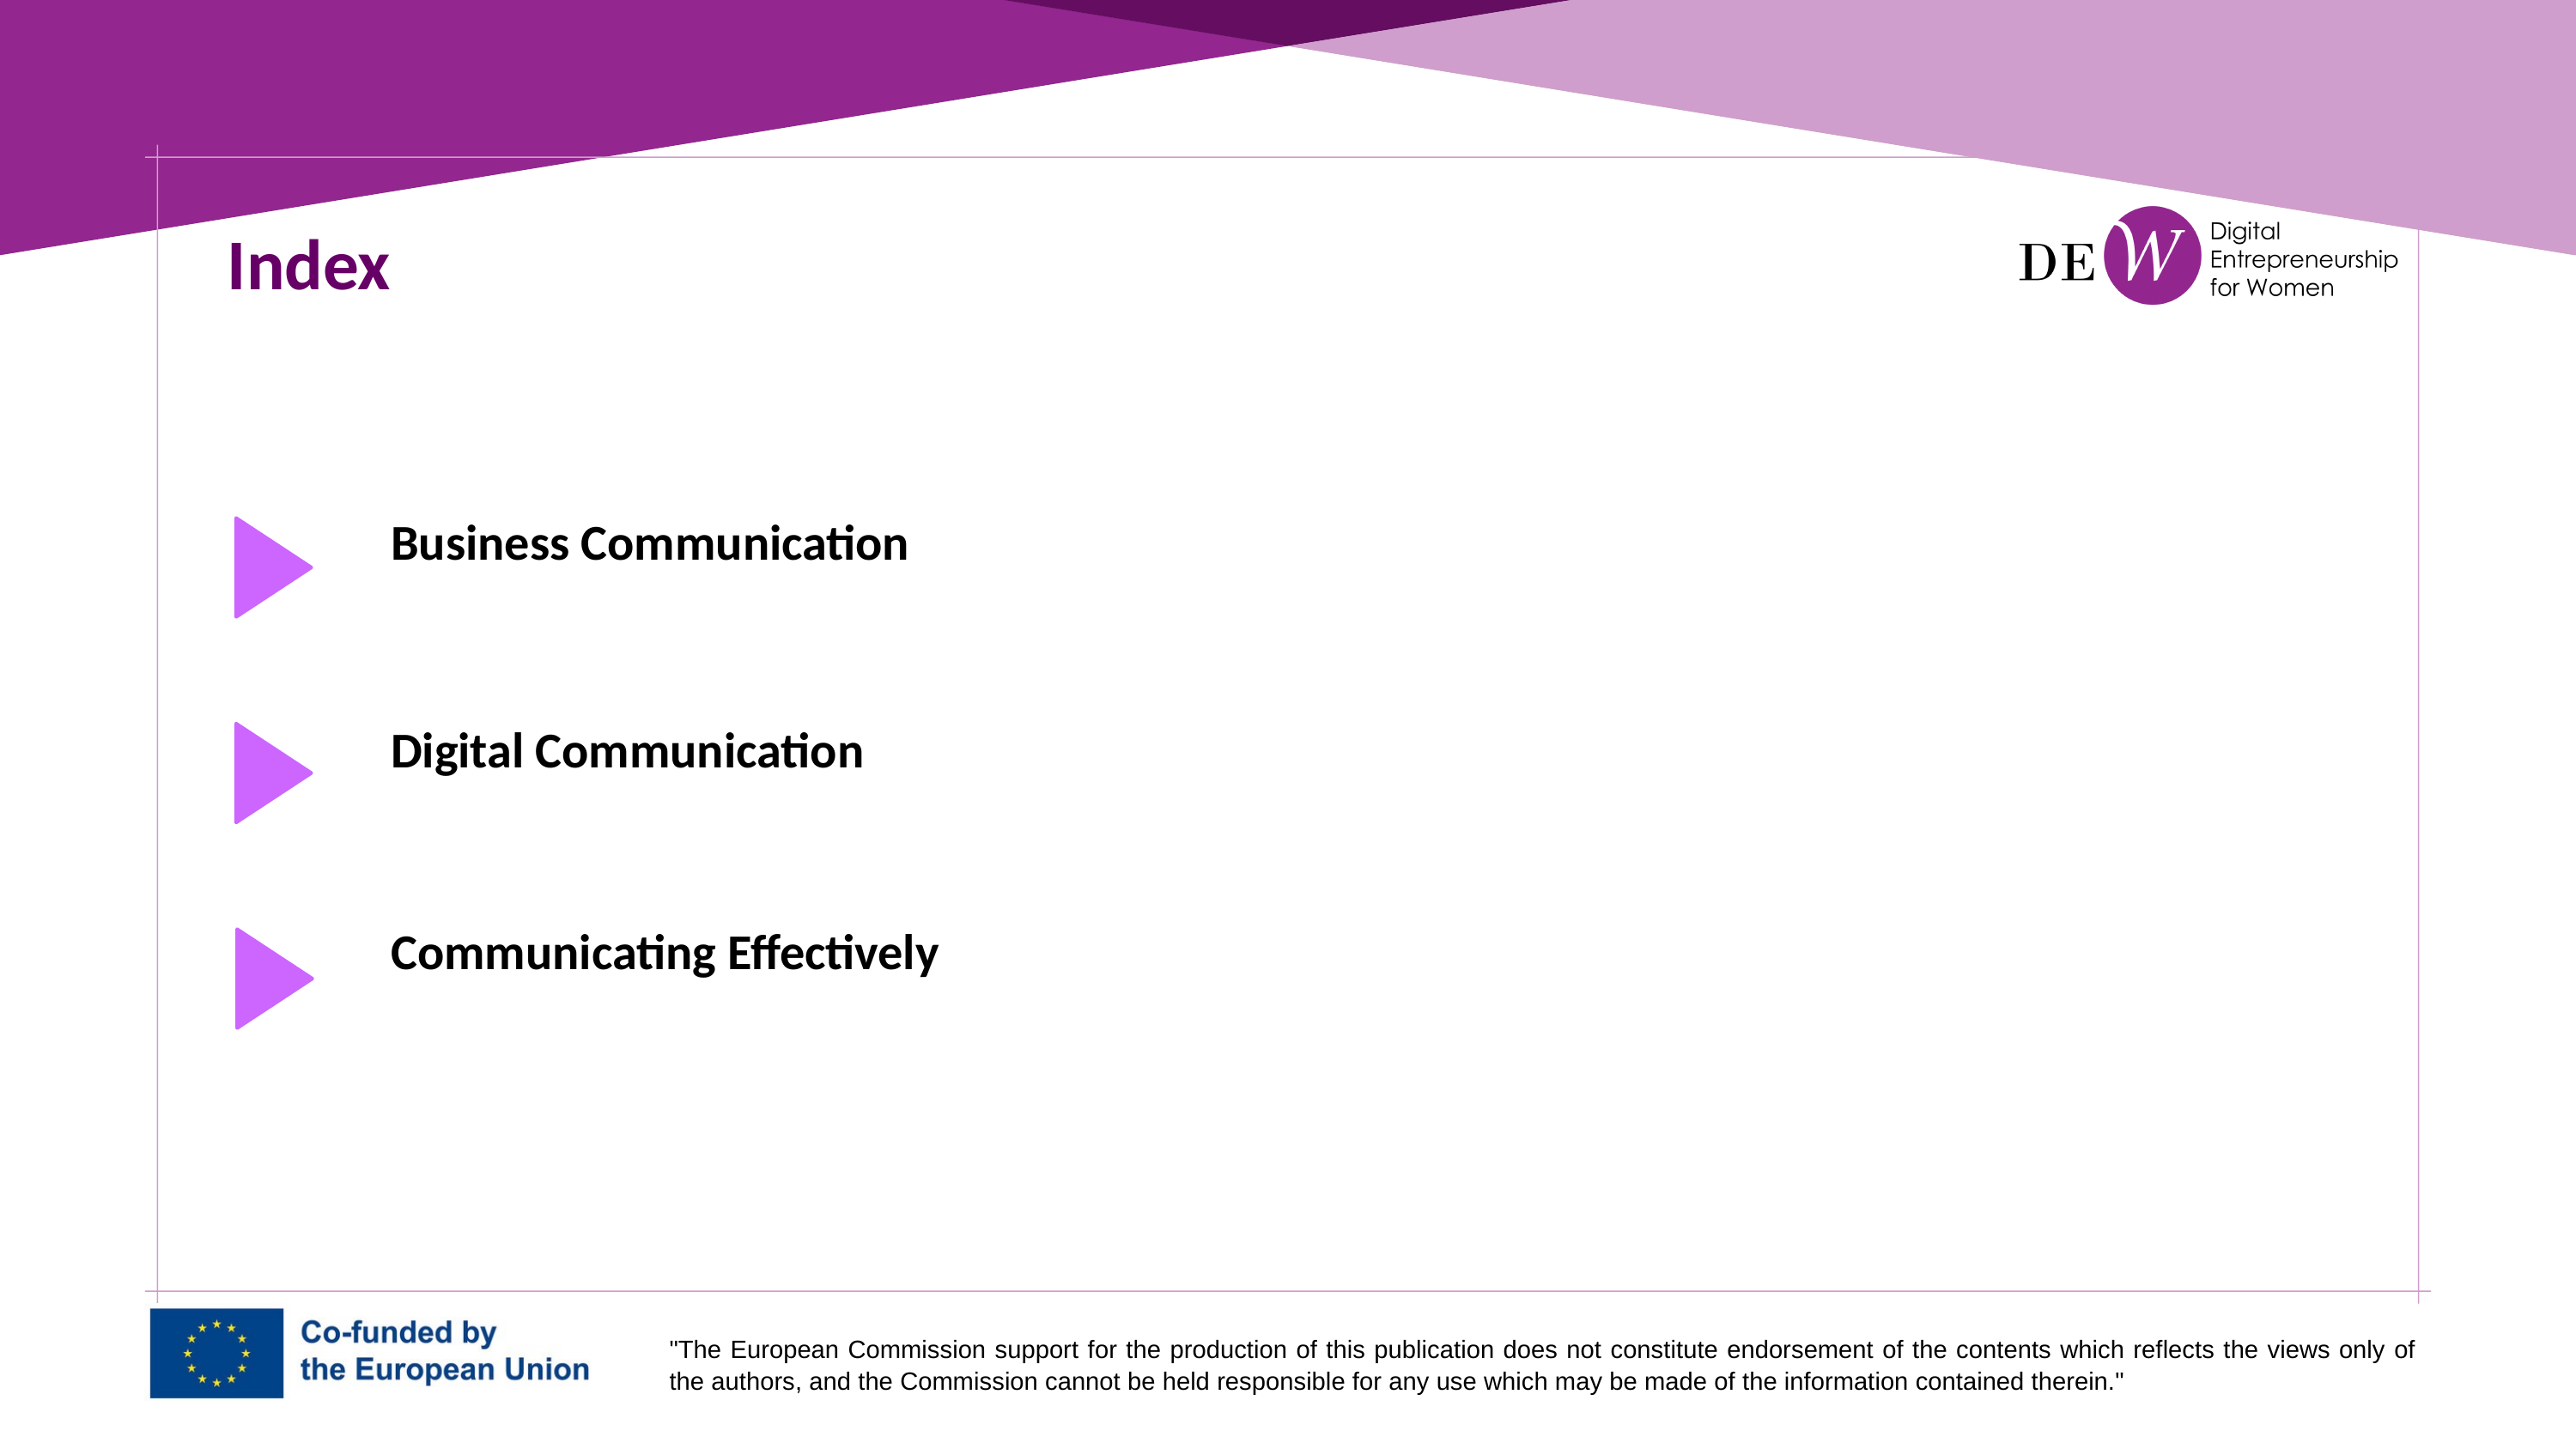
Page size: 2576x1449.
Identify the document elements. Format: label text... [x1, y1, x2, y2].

text_box Digital Communication [375, 711, 1098, 785]
text_box [237, 929, 313, 1028]
picture [2017, 206, 2405, 305]
text_box [235, 723, 312, 823]
text_box Communicating Effectively [375, 912, 1098, 986]
text_box Index [214, 211, 1548, 311]
text_box Business Communication [375, 503, 1098, 577]
text_box [235, 518, 312, 617]
picture [144, 1303, 596, 1403]
